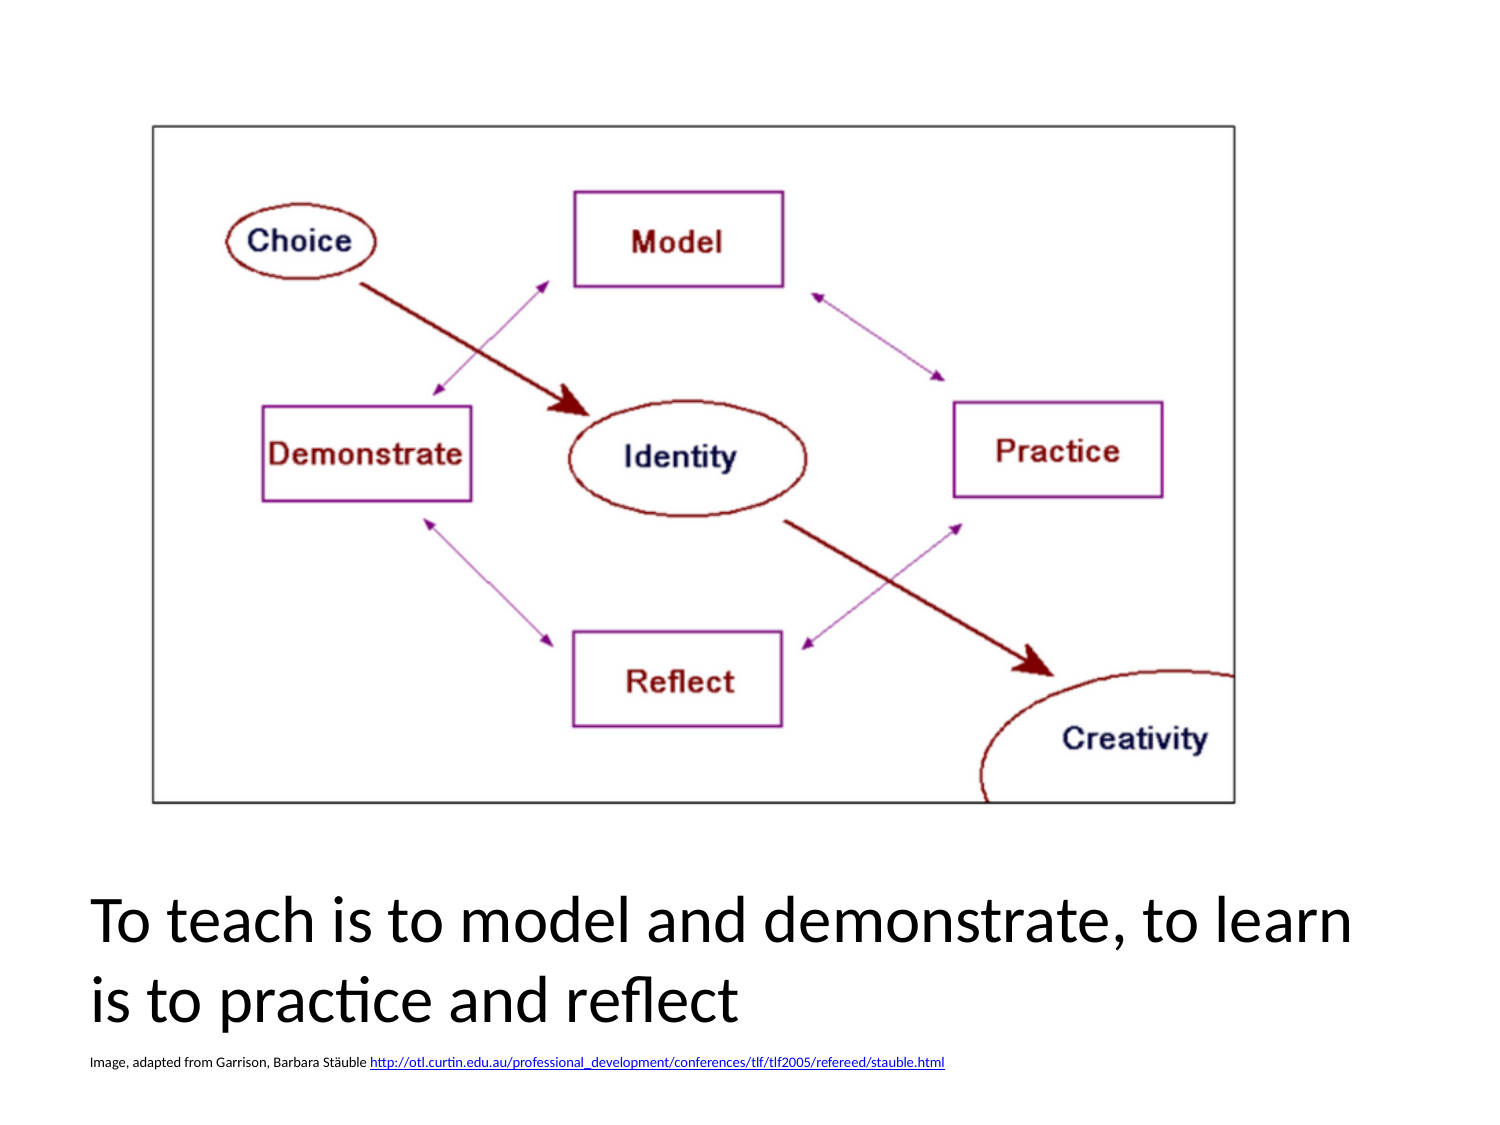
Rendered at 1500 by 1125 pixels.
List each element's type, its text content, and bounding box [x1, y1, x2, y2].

title To teach is to model and demonstrate, to learn is to practice and reflect [75, 862, 1425, 1050]
text_box Image, adapted from Garrison, Barbara Stäuble http://otl.curtin.edu.au/professional_development/conferences/tlf/tlf2005/refereed/stauble.html [74, 1046, 1113, 1079]
picture [129, 110, 1263, 819]
